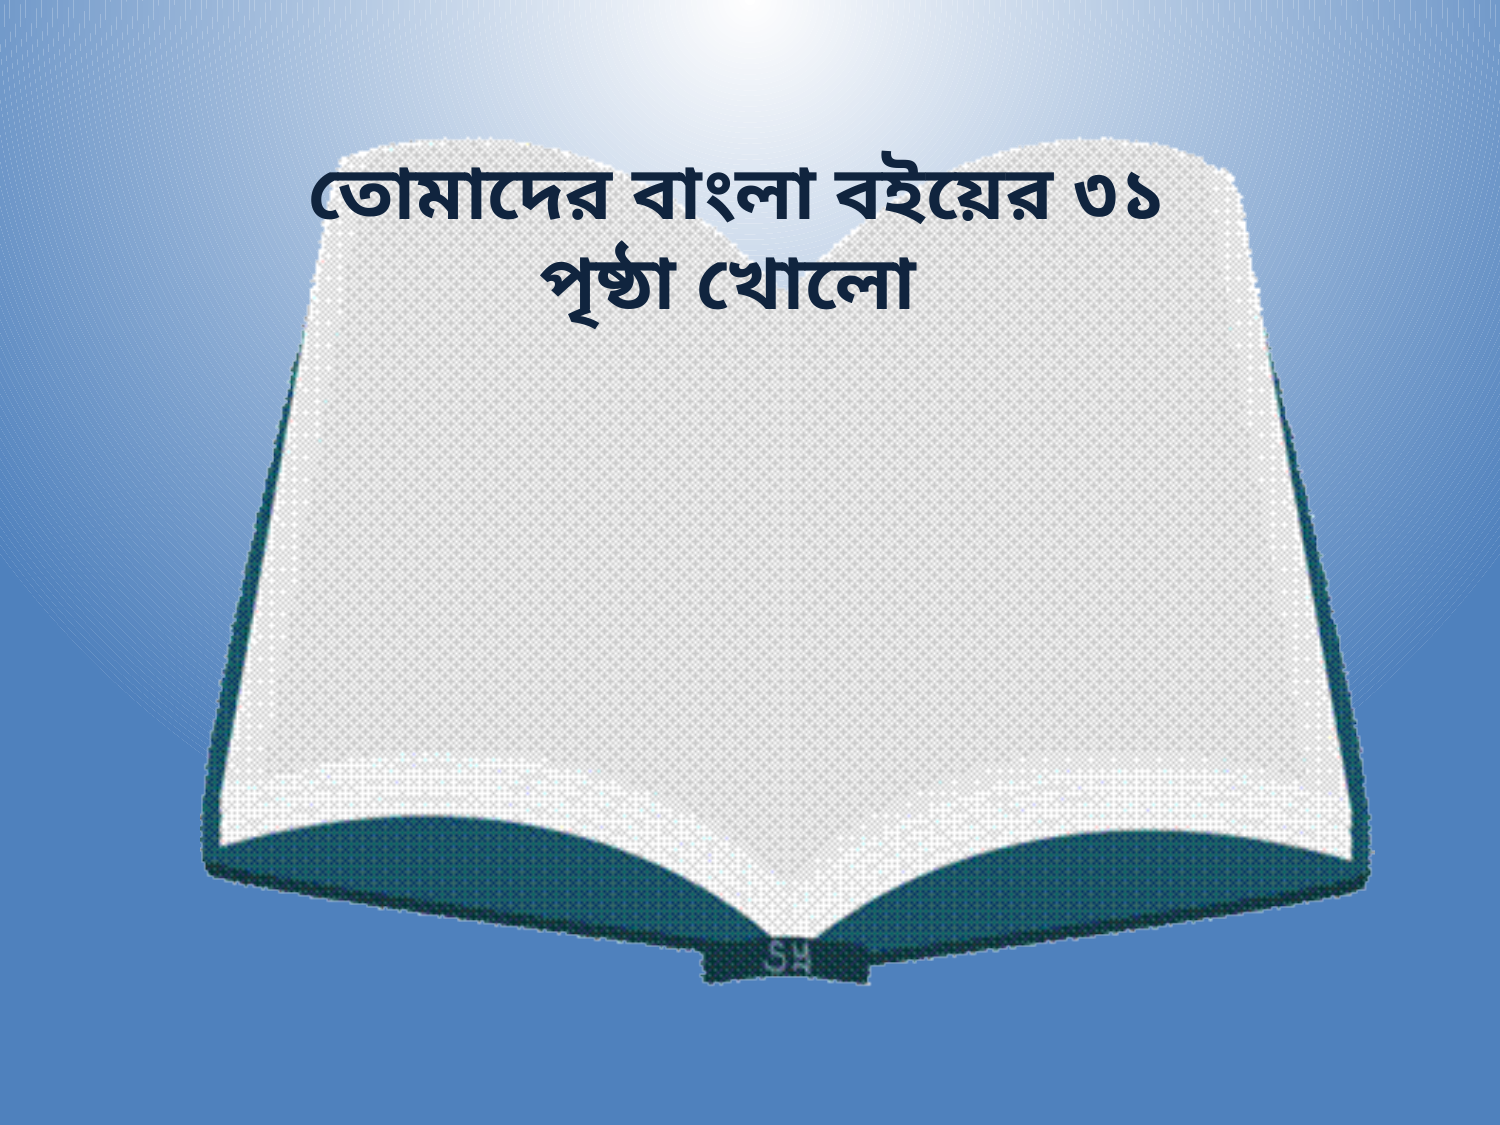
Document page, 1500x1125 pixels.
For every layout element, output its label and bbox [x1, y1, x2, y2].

picture [199, 135, 1376, 990]
